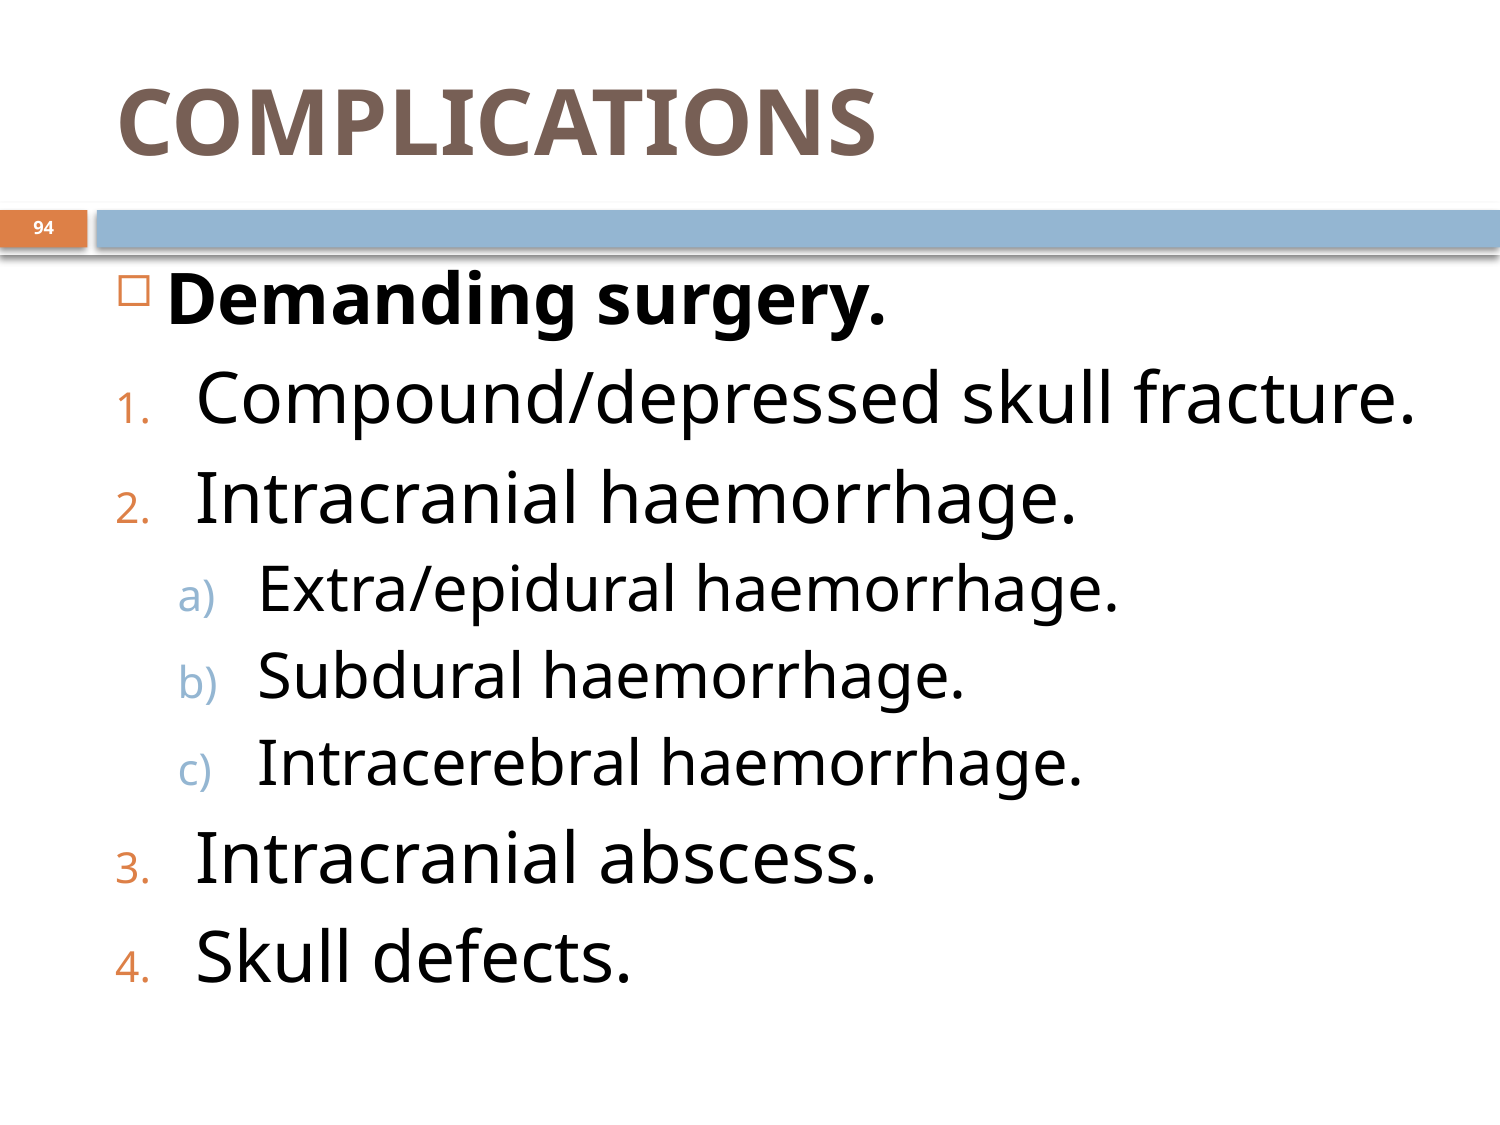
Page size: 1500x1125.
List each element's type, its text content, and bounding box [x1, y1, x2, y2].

title COMPLICATIONS [100, 37, 1438, 200]
list Demanding surgery. Compound/depressed skull fracture. Intracranial haemorrhage. Extra/epidural haemorrhage. Subdural haemorrhage. Intracerebral haemorrhage. Intracranial abscess. Skull defects. [100, 246, 1438, 1043]
slide_number 94 [0, 208, 88, 249]
